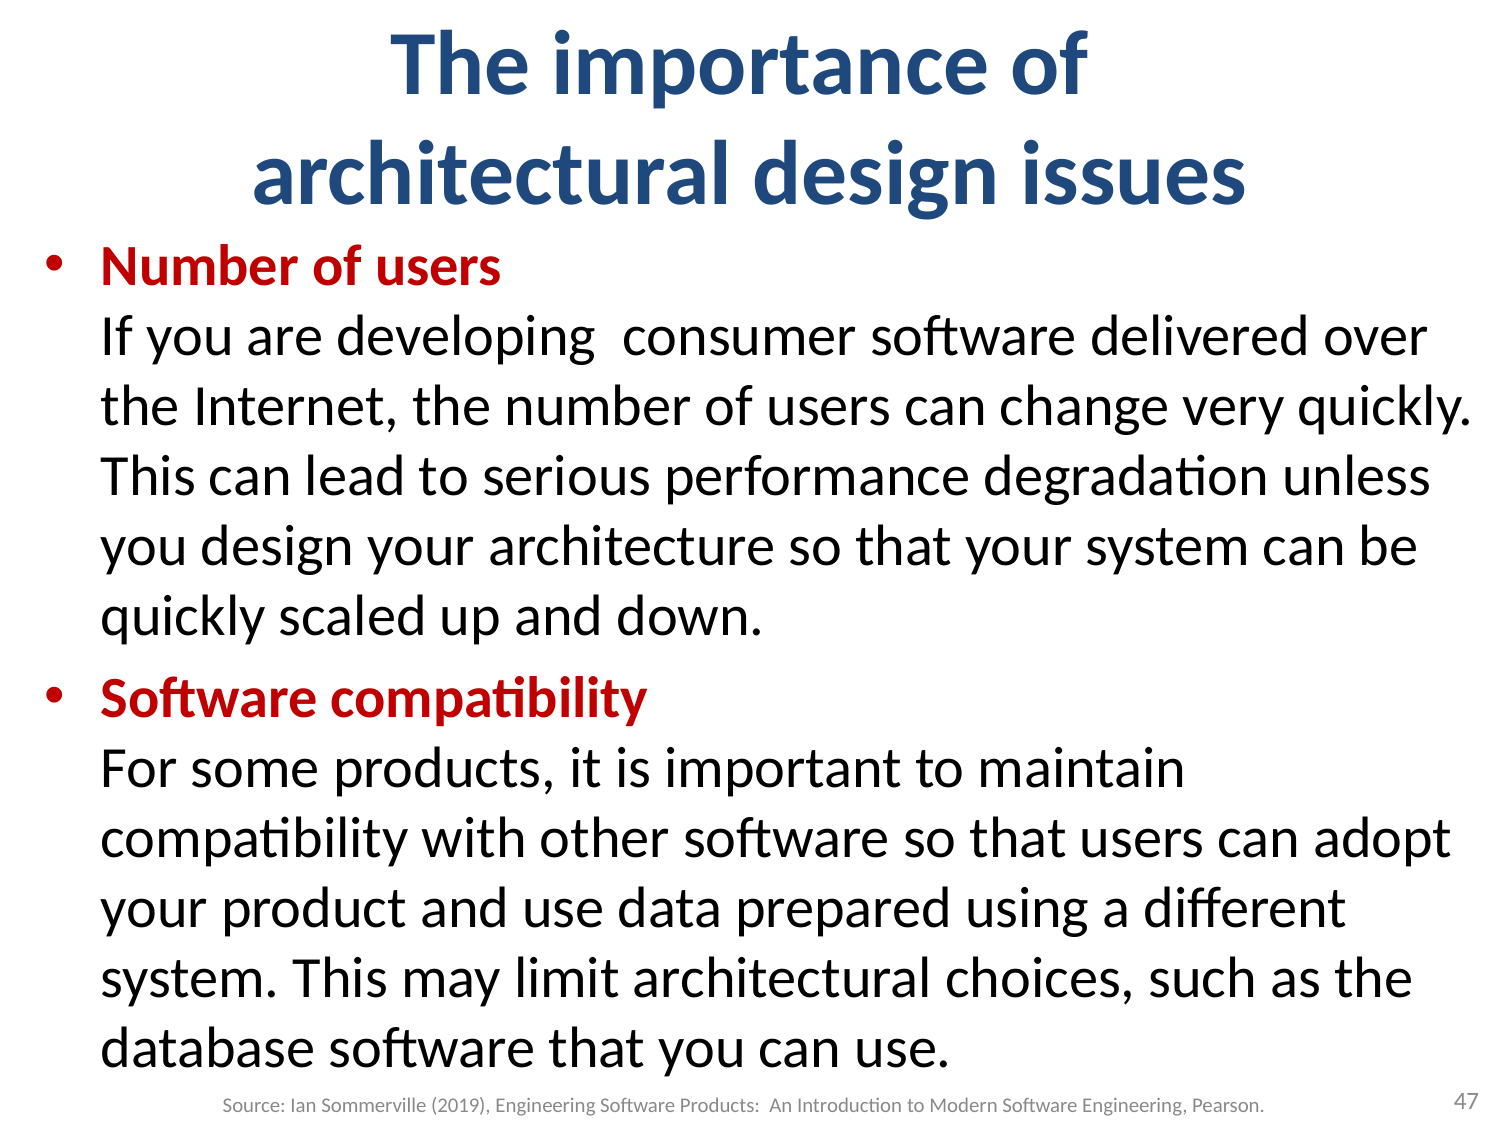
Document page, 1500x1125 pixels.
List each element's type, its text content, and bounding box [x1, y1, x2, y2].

list Number of users If you are developing consumer software delivered over the Internet, the number of users can change very quickly. This can lead to serious performance degradation unless you design your architecture so that your system can be quickly scaled up and down. Software compatibility For some products, it is important to maintain compatibility with other software so that users can adopt your product and use data prepared using a different system. This may limit architectural choices, such as the database software that you can use. [29, 219, 1495, 1083]
title The importance of architectural design issues [75, 19, 1425, 207]
slide_number 47 [1144, 1069, 1495, 1125]
footer Source: Ian Sommerville (2019), Engineering Software Products: An Introduction to Modern Software Engineering, Pearson. [100, 1082, 1388, 1125]
